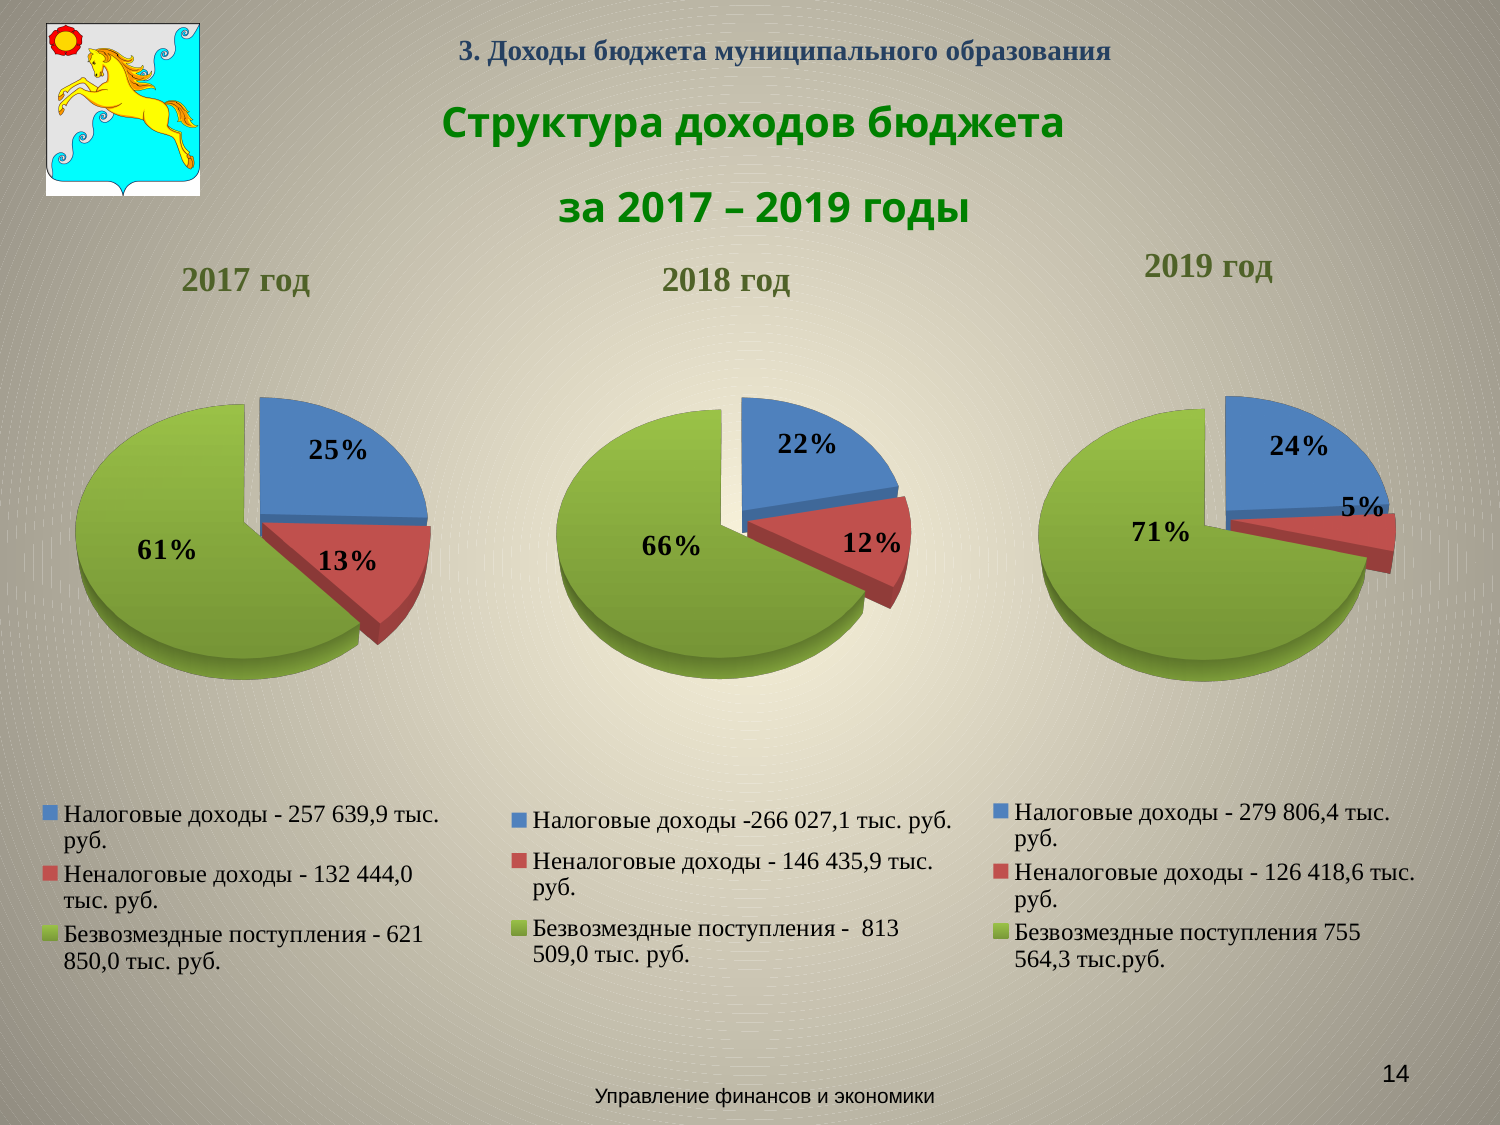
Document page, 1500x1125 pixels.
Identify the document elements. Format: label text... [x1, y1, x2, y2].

chart [0, 222, 1476, 1062]
text_box Структура доходов бюджета за 2017 – 2019 годы [398, 74, 1131, 221]
picture [46, 23, 200, 197]
slide_number 14 [1074, 1066, 1425, 1103]
footer Управление финансов и экономики [527, 1066, 1003, 1125]
text_box 3. Доходы бюджета муниципального образования [234, 23, 1336, 74]
